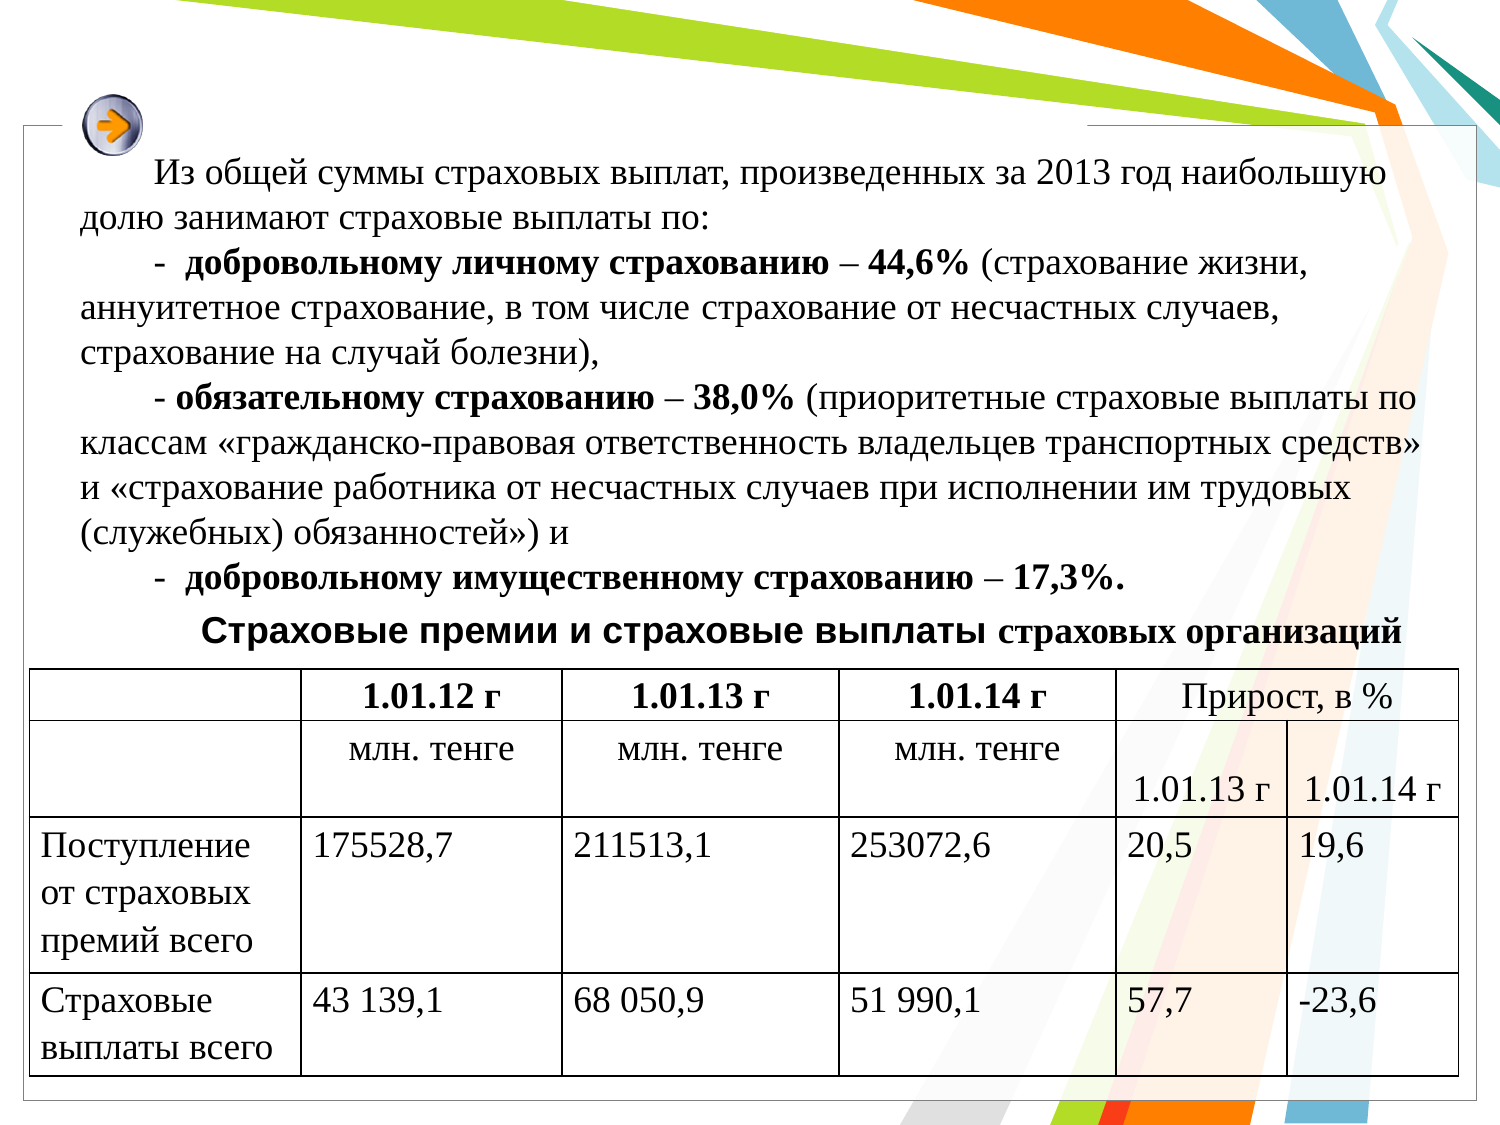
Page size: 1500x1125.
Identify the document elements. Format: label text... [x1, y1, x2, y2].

table_cell [30, 721, 300, 816]
table_cell 253072,6 [840, 818, 1115, 972]
table_cell 57,7 [1117, 974, 1286, 1075]
table_header 1.01.13 г [563, 704, 838, 720]
table_cell млн. тенге [302, 721, 561, 816]
table_cell 1.01.13 г [1117, 721, 1286, 816]
table_cell 51 990,1 [840, 974, 1115, 1075]
table_cell 43 139,1 [302, 974, 561, 1075]
table_header 1.01.14 г [840, 704, 1115, 720]
table_header [30, 670, 300, 720]
table_cell Страховые выплаты всего [30, 974, 300, 1075]
table_cell млн. тенге [840, 721, 1115, 816]
picture [82, 94, 143, 139]
table_cell Поступление от страховых премий всего [30, 818, 300, 972]
text_box Из общей суммы страховых выплат, произведенных за 2013 год наибольшую долю занимают страховые выплаты по: - добровольному личному страхованию – 44,6% (страхование жизни, аннуитетное страхование, в том числе страхование от несчастных случаев, страхование на случай болезни), - обязательному страхованию – 38,0% (приоритетные страховые выплаты по классам «гражданско-правовая ответственность владельцев транспортных средств» и «страхование работника от несчастных случаев при исполнении им трудовых (служебных) обязанностей») и - добровольному имущественному страхованию – 17,3%. [64, 139, 1459, 650]
table_cell млн. тенге [563, 721, 838, 816]
table_cell 19,6 [1288, 818, 1458, 972]
table_cell 1.01.14 г [1288, 721, 1458, 816]
table_cell 211513,1 [563, 818, 838, 972]
table_cell 68 050,9 [563, 974, 838, 1075]
table_header Прирост, в % [1117, 704, 1458, 720]
table_cell 20,5 [1117, 818, 1286, 972]
table_cell 175528,7 [302, 818, 561, 972]
table_header 1.01.12 г [302, 704, 561, 720]
table_cell -23,6 [1288, 974, 1458, 1075]
text_box Страховые премии и страховые выплаты страховых организаций [112, 598, 1500, 704]
